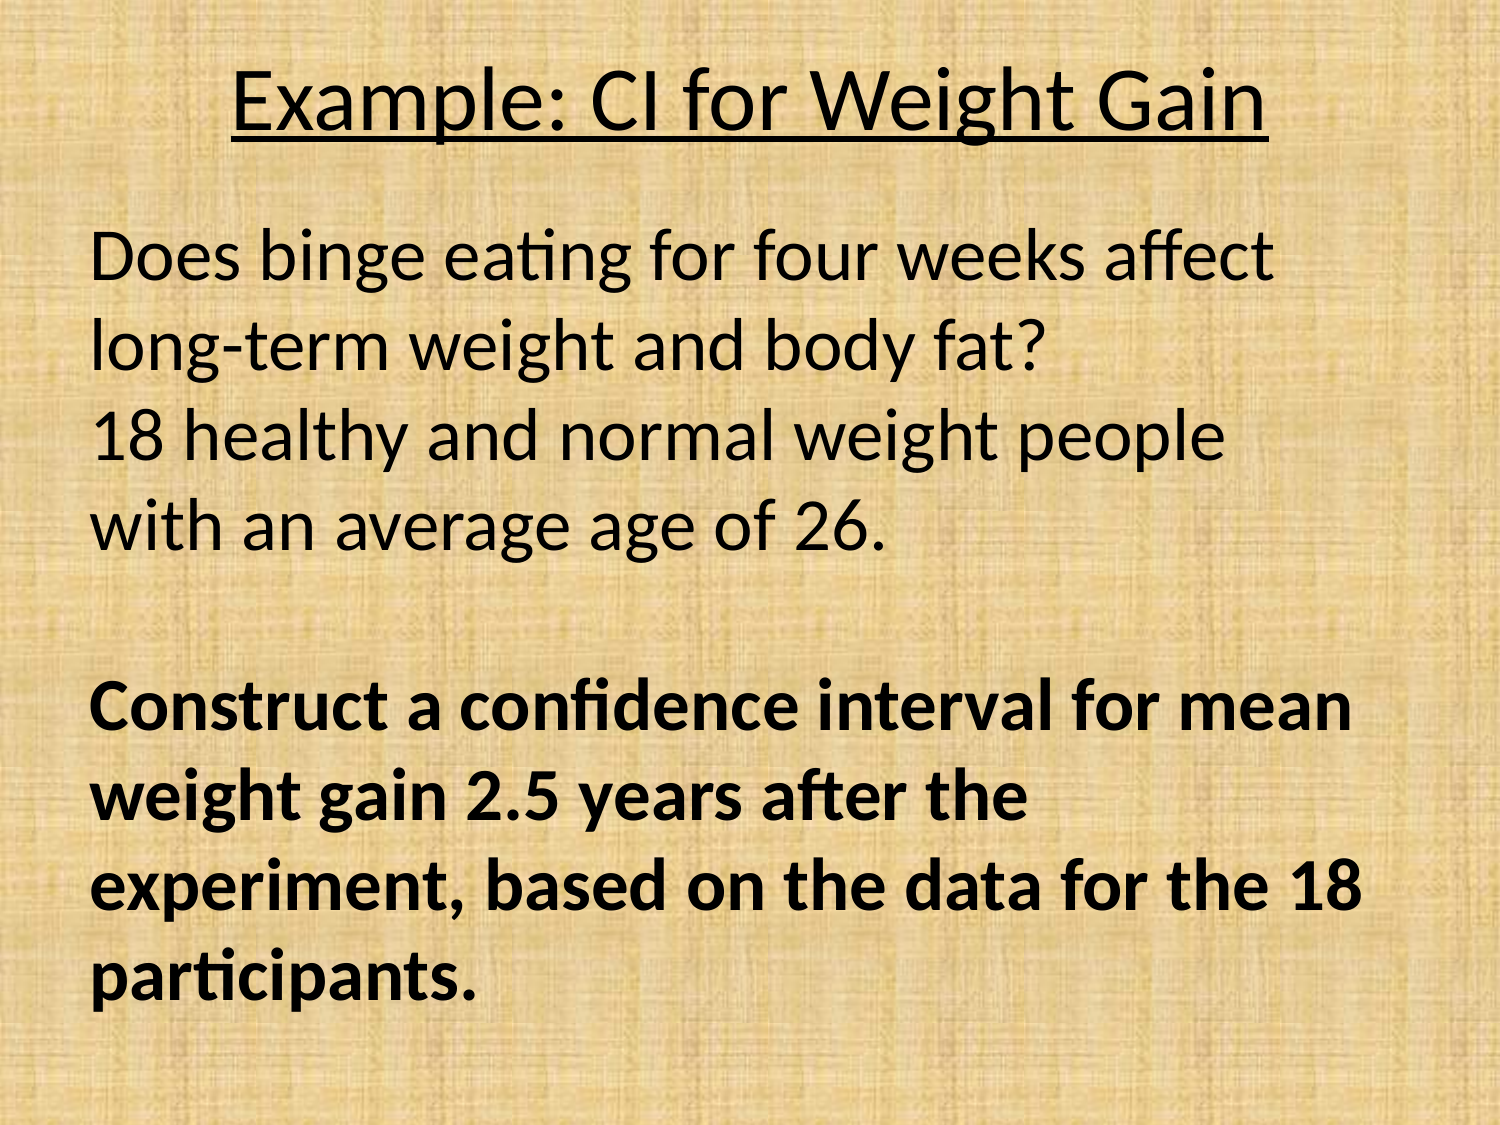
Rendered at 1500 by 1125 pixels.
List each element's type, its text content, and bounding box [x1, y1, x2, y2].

text_box Does binge eating for four weeks affect long-term weight and body fat? 18 healthy and normal weight people with an average age of 26. Construct a confidence interval for mean weight gain 2.5 years after the experiment, based on the data for the 18 participants. [75, 188, 1388, 1024]
picture [0, 0, 1500, 1125]
title Example: CI for Weight Gain [75, 0, 1425, 188]
